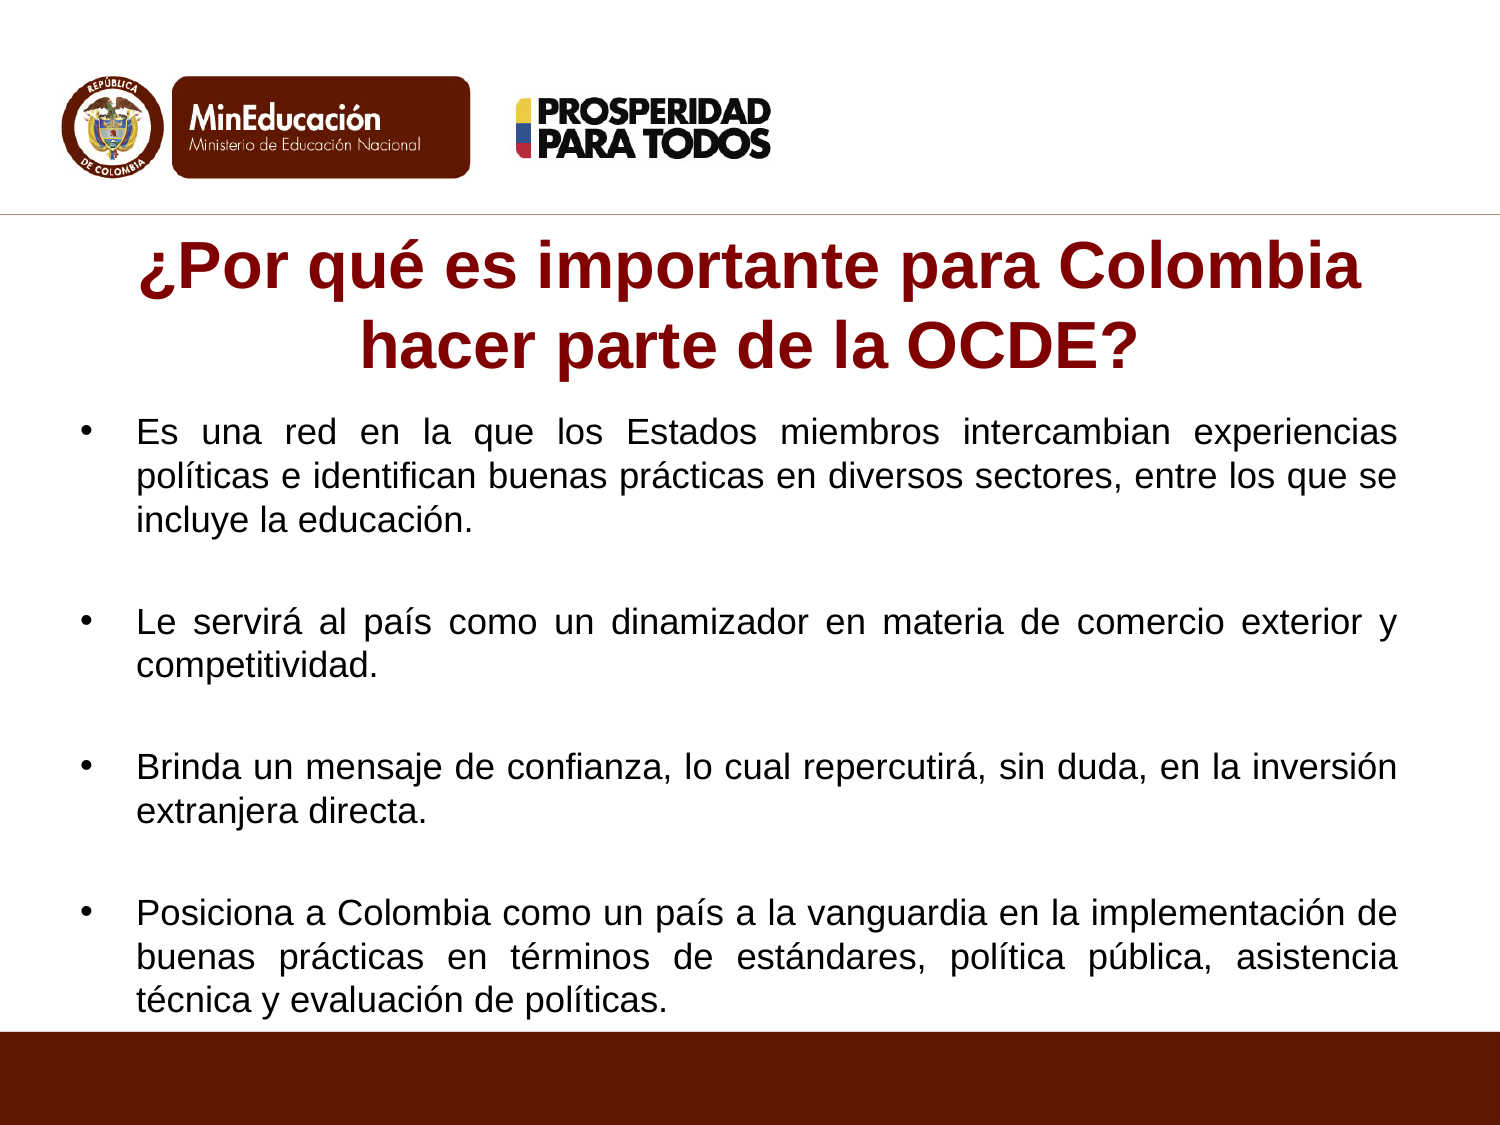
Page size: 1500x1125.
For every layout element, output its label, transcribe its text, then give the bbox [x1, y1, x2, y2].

title ¿Por qué es importante para Colombia hacer parte de la OCDE? [75, 208, 1425, 396]
list Es una red en la que los Estados miembros intercambian experiencias políticas e identifican buenas prácticas en diversos sectores, entre los que se incluye la educación. Le servirá al país como un dinamizador en materia de comercio exterior y competitividad. Brinda un mensaje de confianza, lo cual repercutirá, sin duda, en la inversión extranjera directa. Posiciona a Colombia como un país a la vanguardia en la implementación de buenas prácticas en términos de estándares, política pública, asistencia técnica y evaluación de políticas. [64, 349, 1415, 1024]
picture [0, 0, 1500, 1125]
